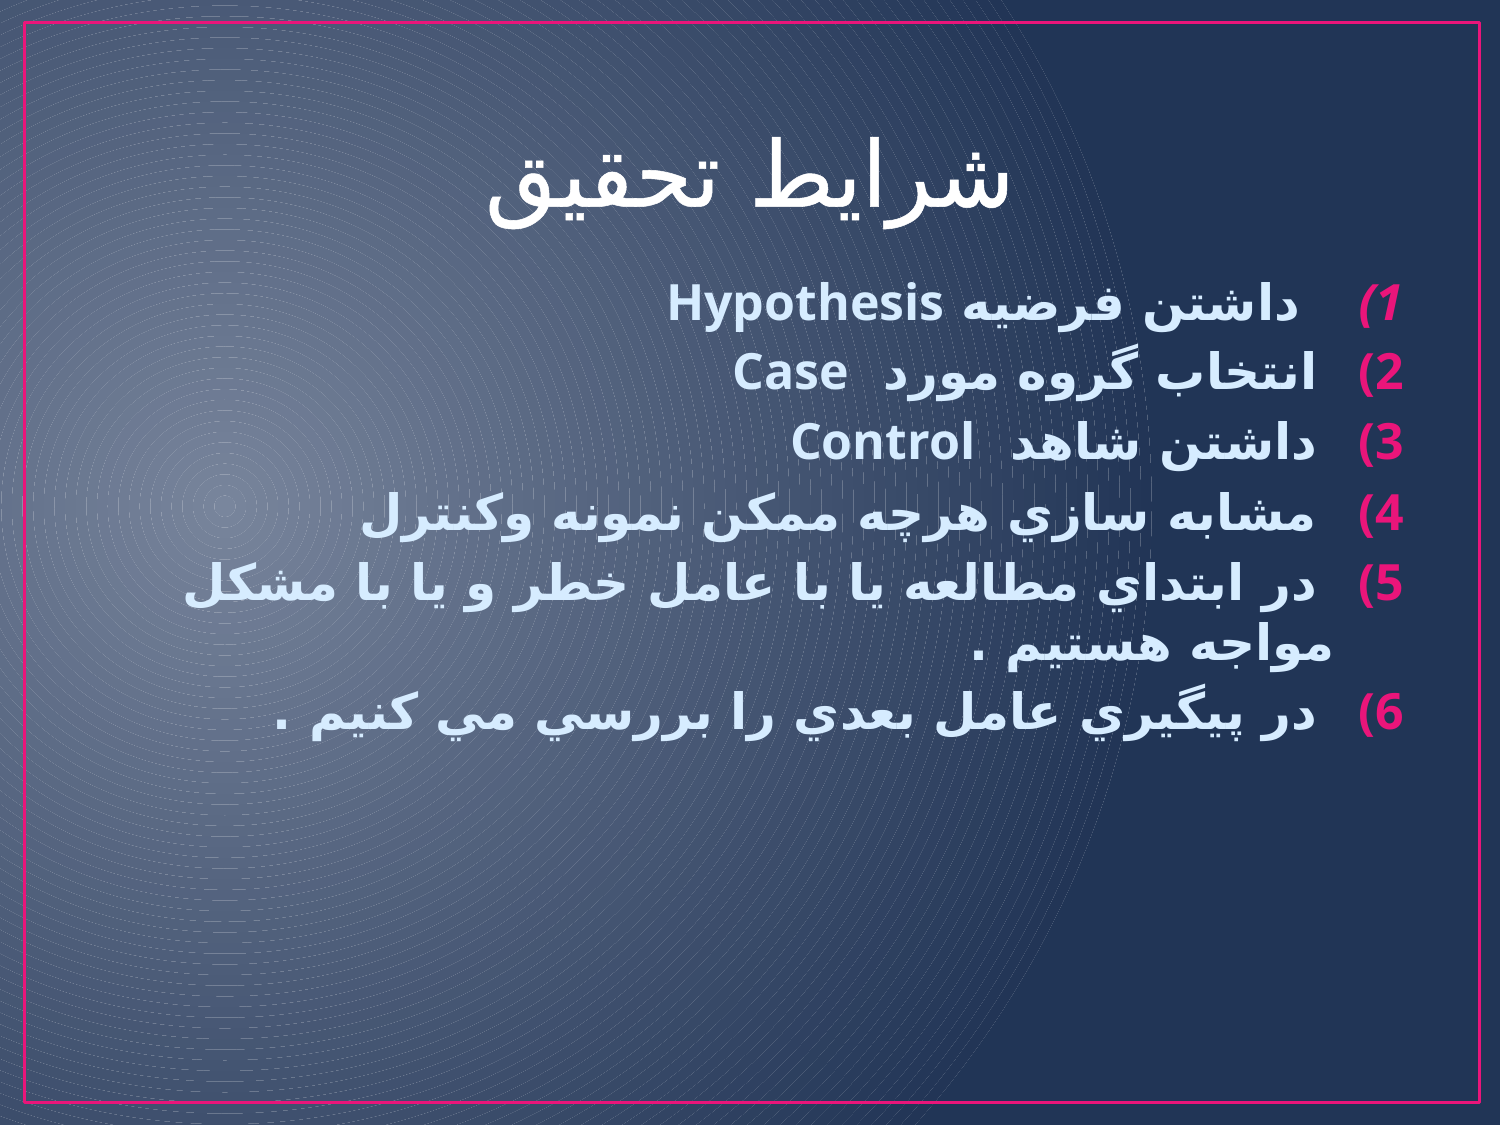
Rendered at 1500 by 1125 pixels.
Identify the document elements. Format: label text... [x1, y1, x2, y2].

title شرایط تحقیق [75, 45, 1425, 233]
list داشتن فرضيه Hypothesis انتخاب گروه مورد Case داشتن شاهد Control مشابه سازي هرچه ممكن نمونه وكنترل در ابتداي مطالعه يا با عامل خطر و يا با مشكل مواجه هستيم . در پيگيري عامل بعدي را بررسي مي كنيم . [75, 262, 1425, 1005]
